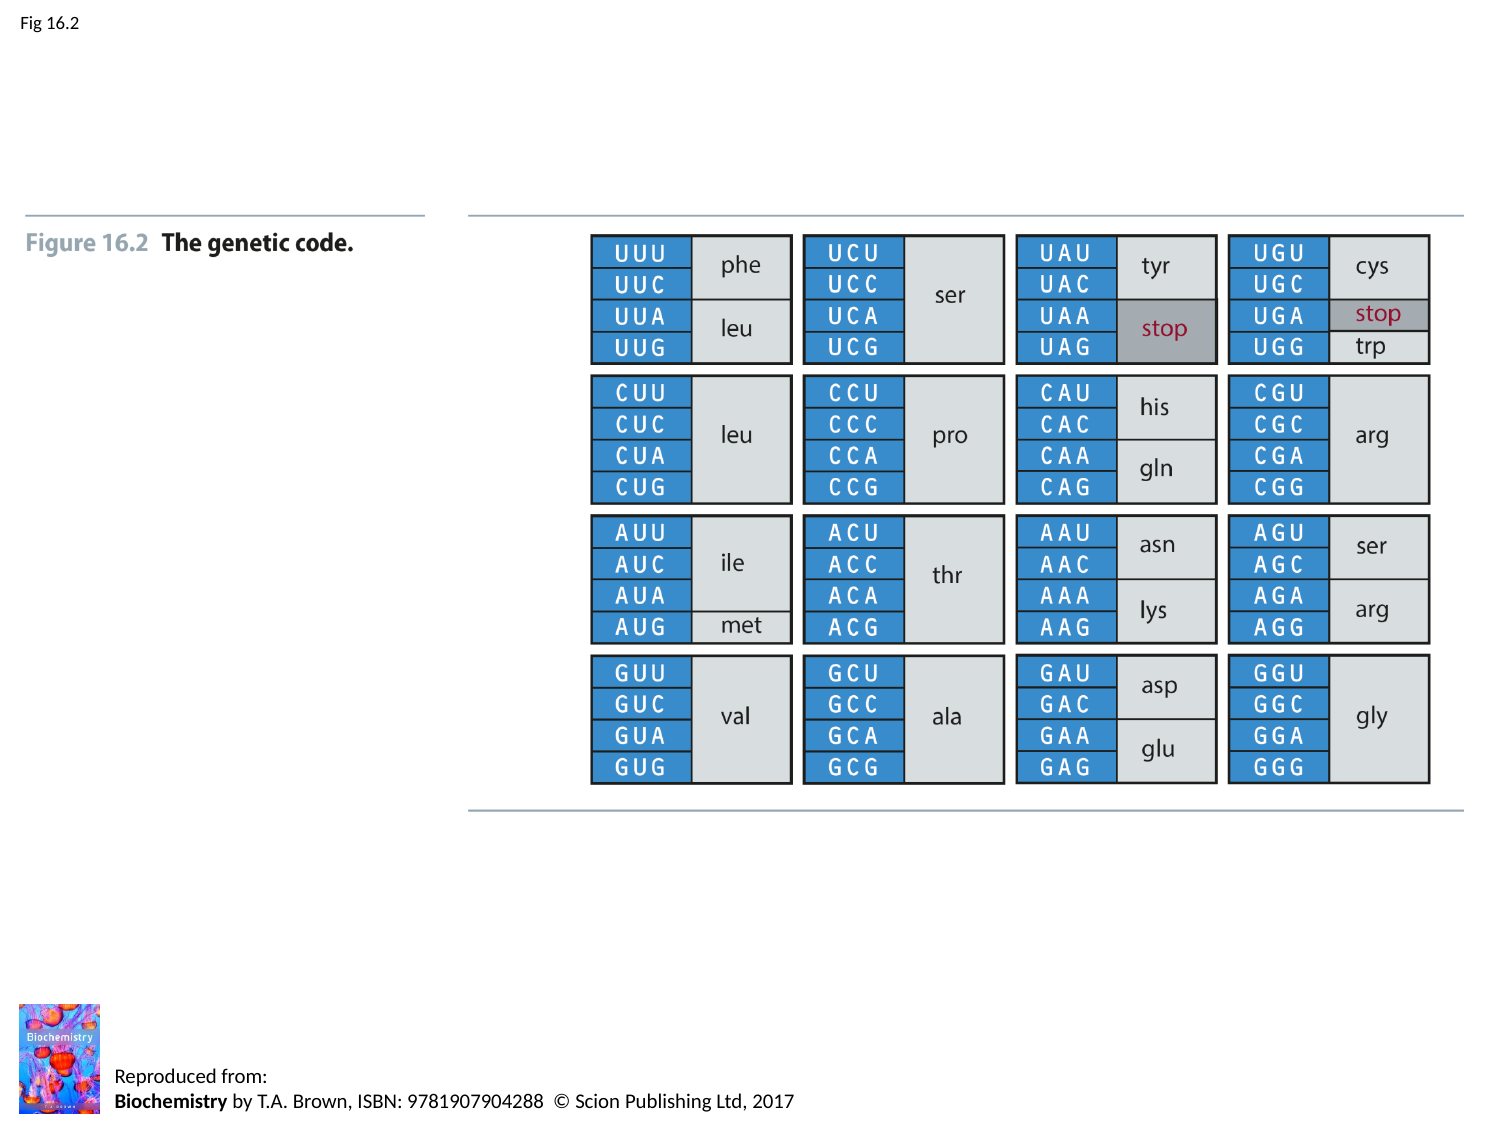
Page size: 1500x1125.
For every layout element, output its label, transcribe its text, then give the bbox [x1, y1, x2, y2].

title Fig 16.2 [0, 2, 100, 41]
text_box Reproduced from: Biochemistry by T.A. Brown, ISBN: 9781907904288 © Scion Publishing Ltd, 2017 [101, 1055, 838, 1121]
picture [19, 1004, 101, 1114]
picture [16, 199, 1465, 831]
